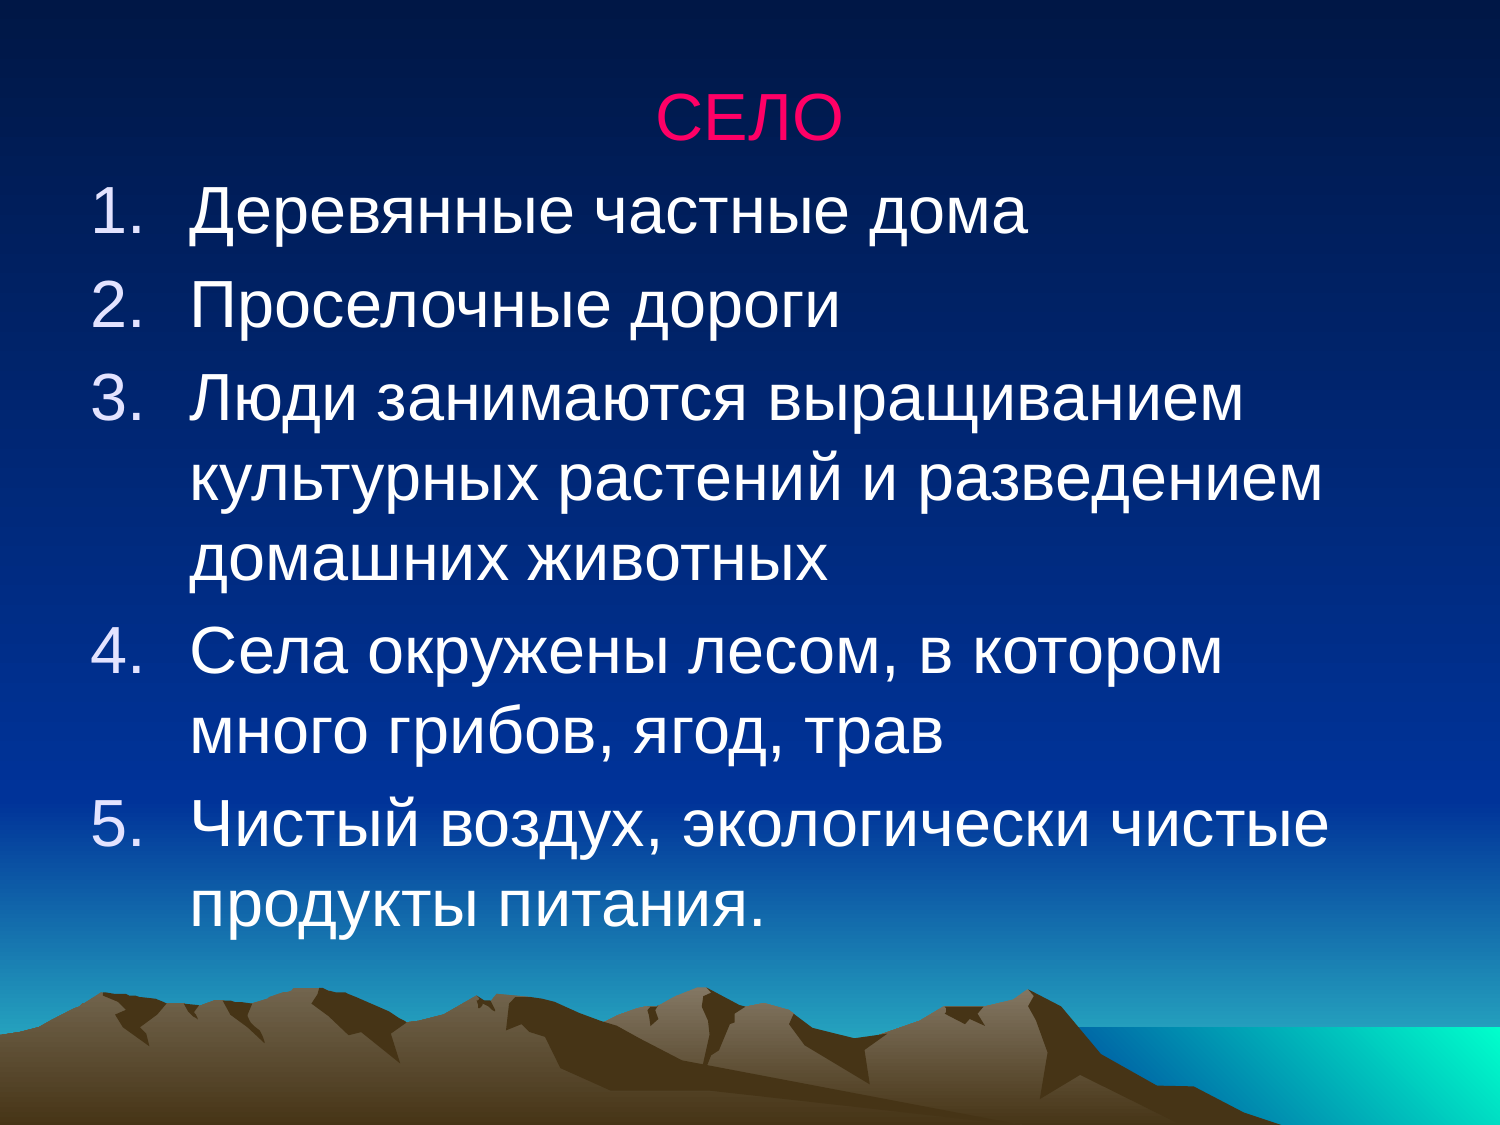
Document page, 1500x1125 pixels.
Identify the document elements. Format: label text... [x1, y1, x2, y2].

list СЕЛО Деревянные частные дома Проселочные дороги Люди занимаются выращиванием культурных растений и разведением домашних животных Села окружены лесом, в котором много грибов, ягод, трав Чистый воздух, экологически чистые продукты питания. [74, 66, 1426, 1001]
